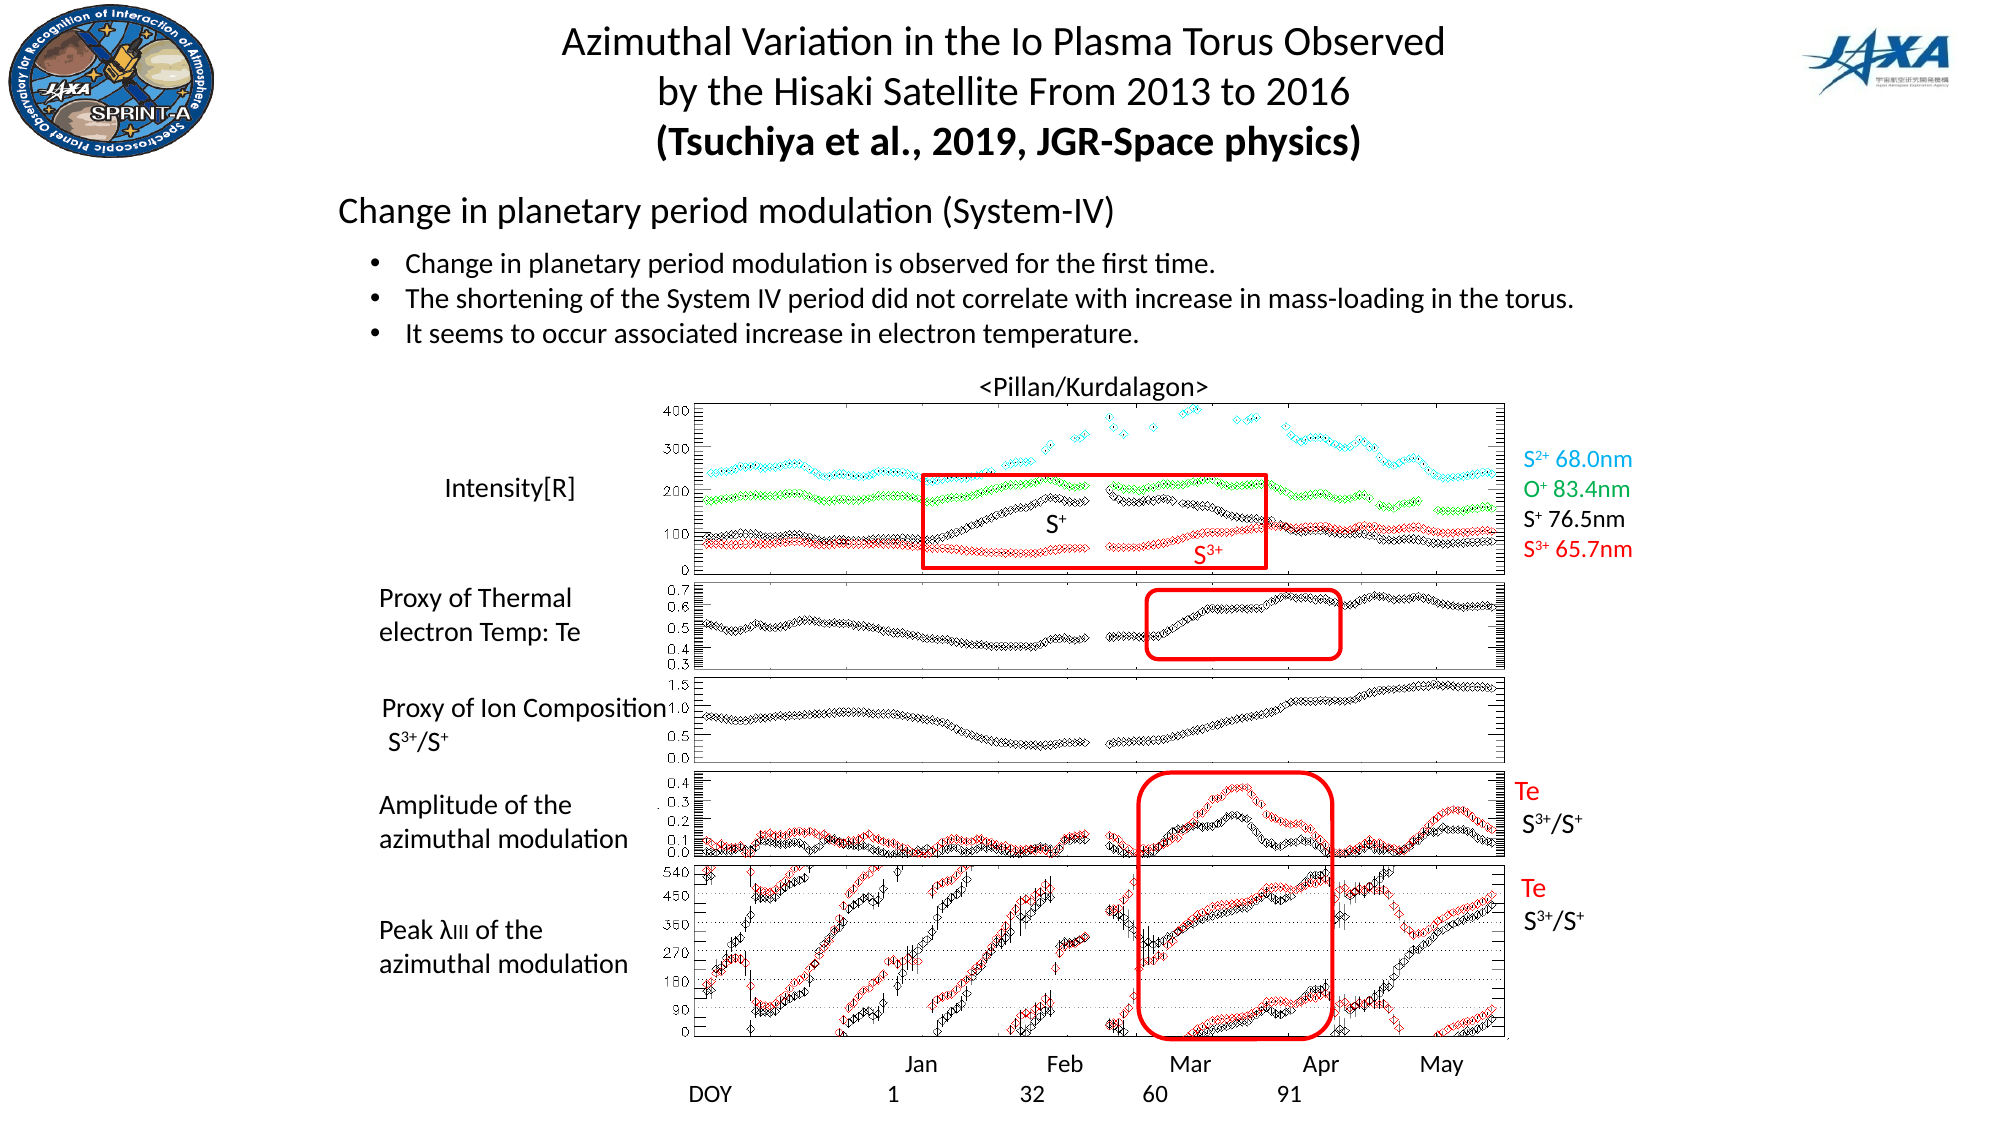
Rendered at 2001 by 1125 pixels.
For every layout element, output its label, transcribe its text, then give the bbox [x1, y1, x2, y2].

text_box <Pillan/Kurdalagon> [964, 361, 1225, 397]
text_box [364, 435, 1703, 1116]
picture [657, 398, 1510, 435]
text_box Change in planetary period modulation is observed for the first time. The shortening of the System IV period did not correlate with increase in mass-loading in the torus. It seems to occur associated increase in electron temperature. [355, 237, 1640, 357]
title Change in planetary period modulation (System-IV) [301, 186, 1153, 231]
text_box Azimuthal Variation in the Io Plasma Torus Observed by the Hisaki Satellite From 2013 to 2016 (Tsuchiya et al., 2019, JGR-Space physics) [395, 7, 1613, 171]
picture [8, 4, 215, 158]
picture [1780, 4, 1981, 118]
